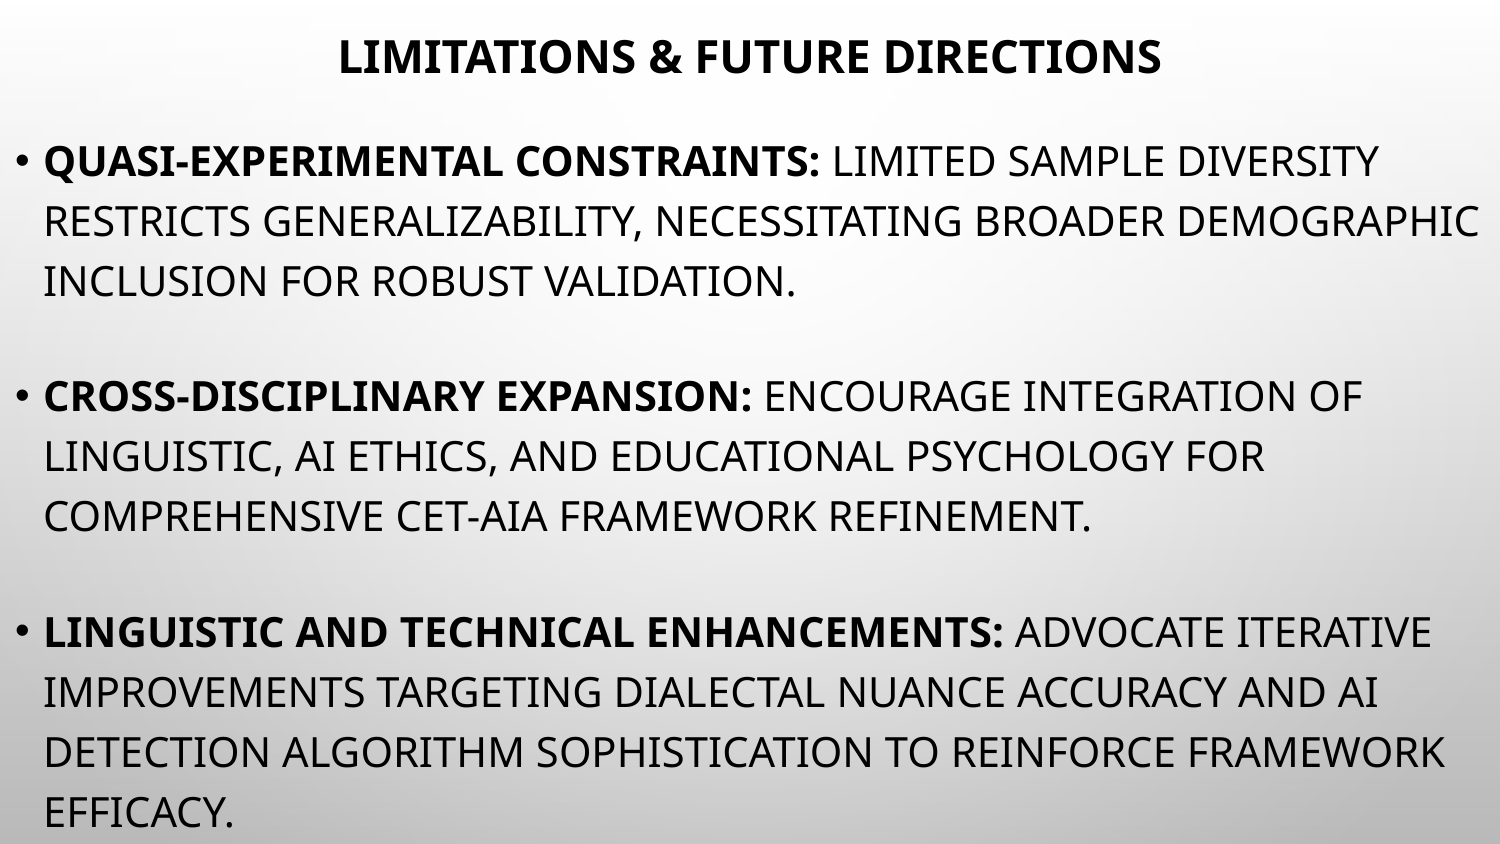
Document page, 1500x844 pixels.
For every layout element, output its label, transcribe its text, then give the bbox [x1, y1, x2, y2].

title Limitations & Future Directions [0, 0, 1500, 117]
list Quasi-Experimental Constraints: Limited sample diversity restricts generalizability, necessitating broader demographic inclusion for robust validation. Cross-Disciplinary Expansion: Encourage integration of linguistic, AI ethics, and educational psychology for comprehensive CET-AIA framework refinement. Linguistic and Technical Enhancements: Advocate iterative improvements targeting dialectal nuance accuracy and AI detection algorithm sophistication to reinforce framework efficacy. [0, 117, 1500, 844]
